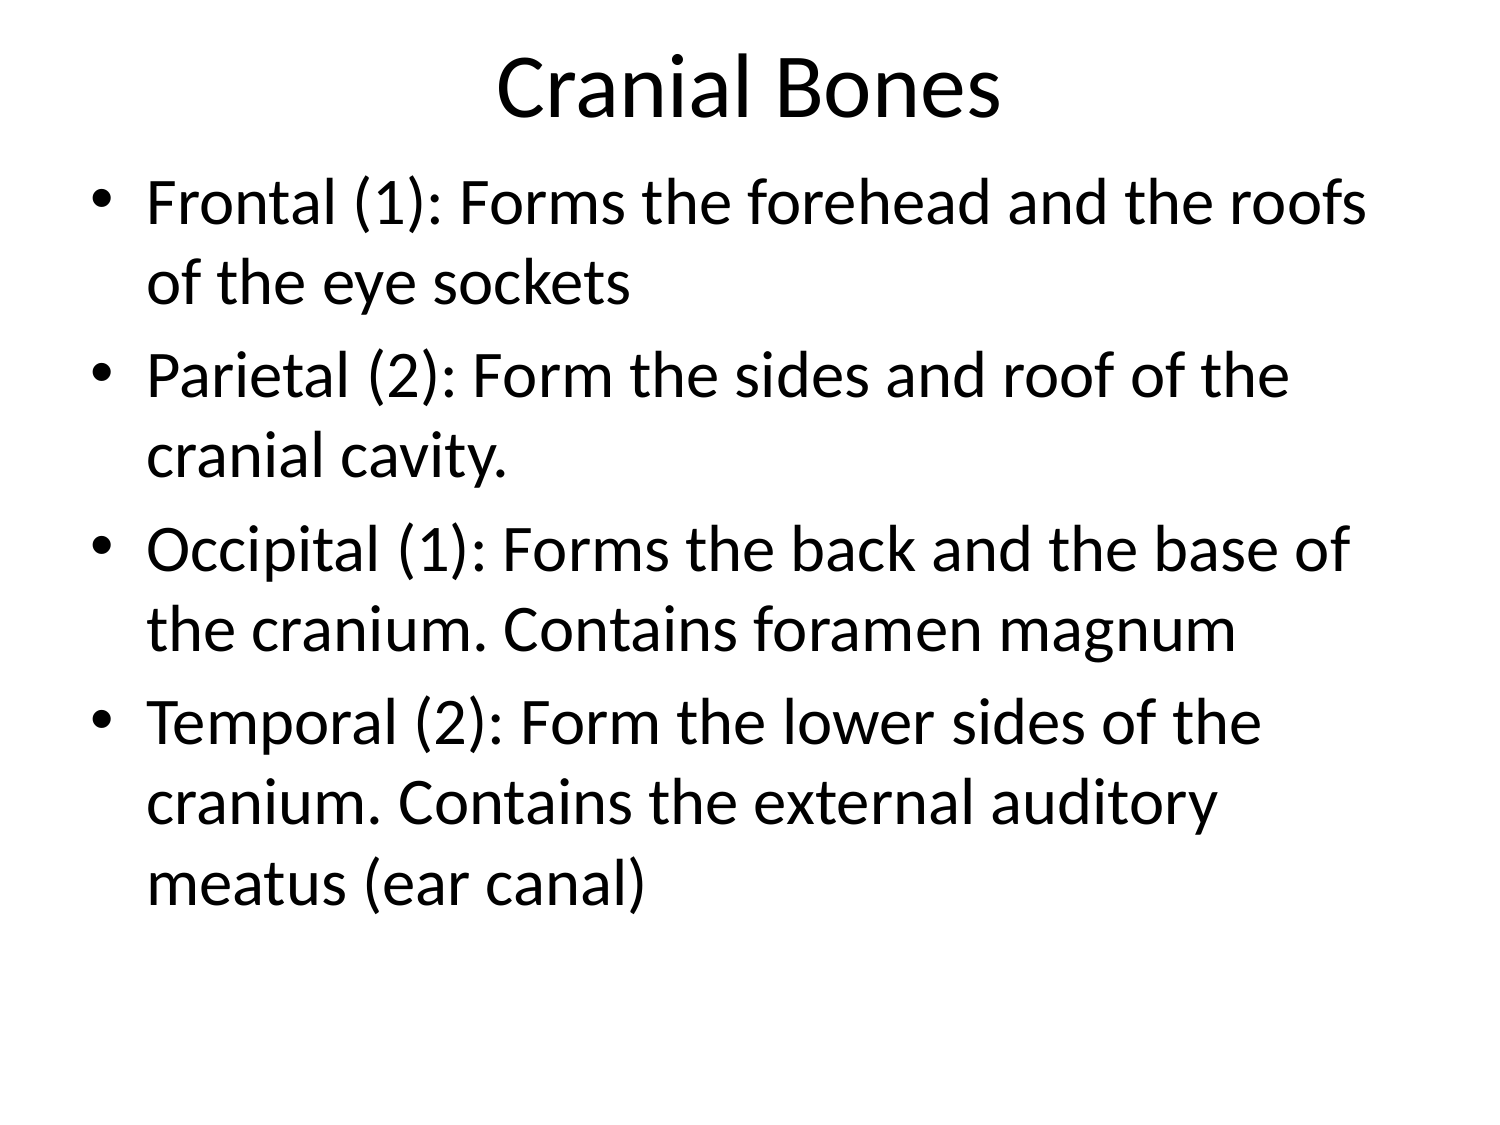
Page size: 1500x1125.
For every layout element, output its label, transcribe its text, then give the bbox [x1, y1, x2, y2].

title Cranial Bones [75, 0, 1425, 149]
list Frontal (1): Forms the forehead and the roofs of the eye sockets Parietal (2): Form the sides and roof of the cranial cavity. Occipital (1): Forms the back and the base of the cranium. Contains foramen magnum Temporal (2): Form the lower sides of the cranium. Contains the external auditory meatus (ear canal) [75, 149, 1425, 1075]
